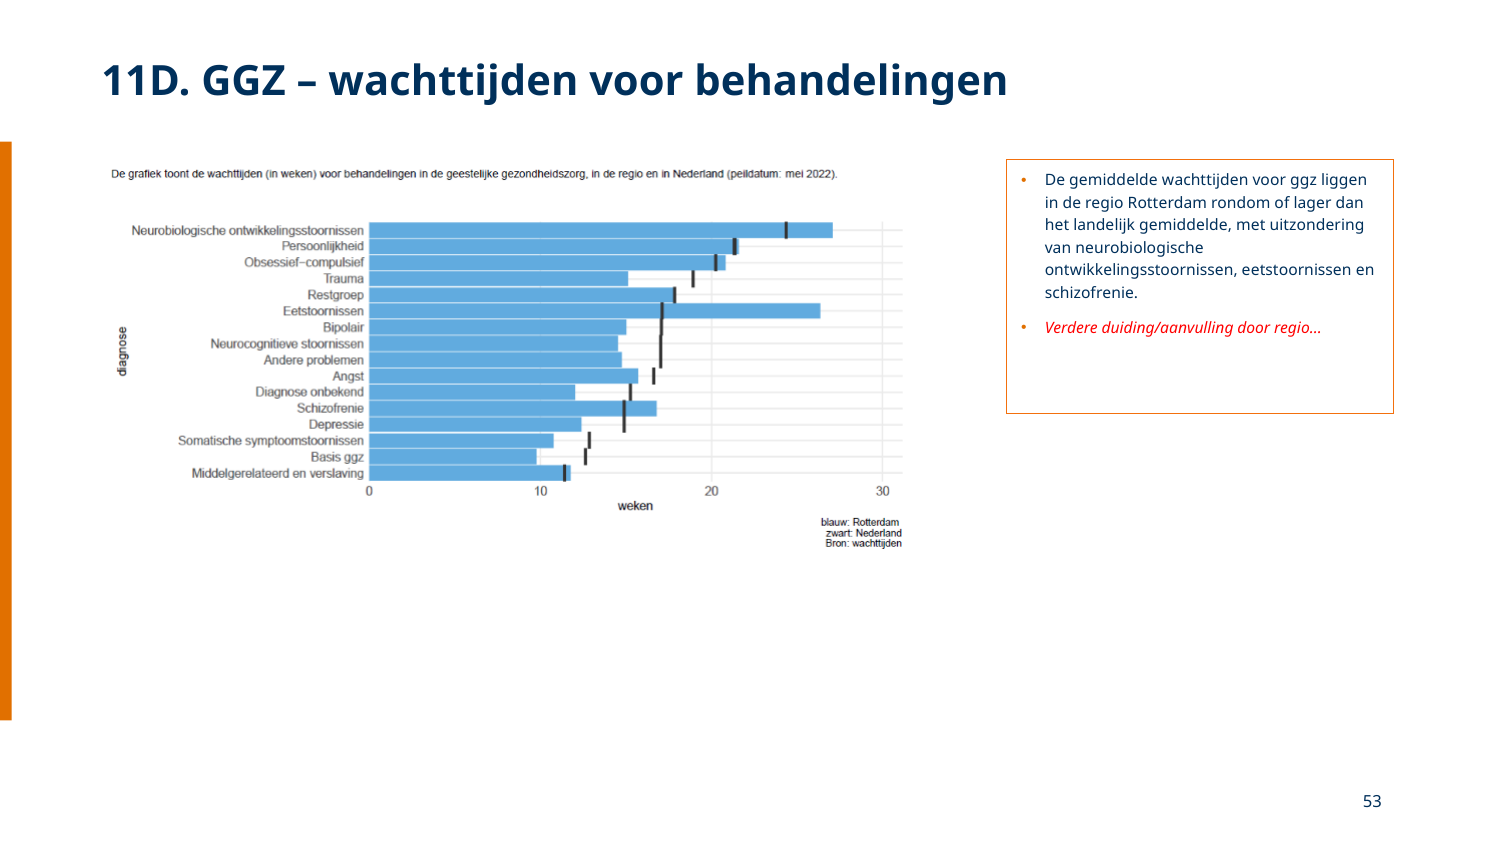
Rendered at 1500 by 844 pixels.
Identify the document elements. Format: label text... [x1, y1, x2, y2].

slide_number 53 [1322, 791, 1382, 821]
text_box 11D. GGZ – wachttijden voor behandelingen [101, 53, 1365, 105]
text_box De gemiddelde wachttijden voor ggz liggen in de regio Rotterdam rondom of lager dan het landelijk gemiddelde, met uitzondering van neurobiologische ontwikkelingsstoornissen, eetstoornissen en schizofrenie. Verdere duiding/aanvulling door regio… [1006, 159, 1394, 414]
picture [104, 162, 925, 559]
